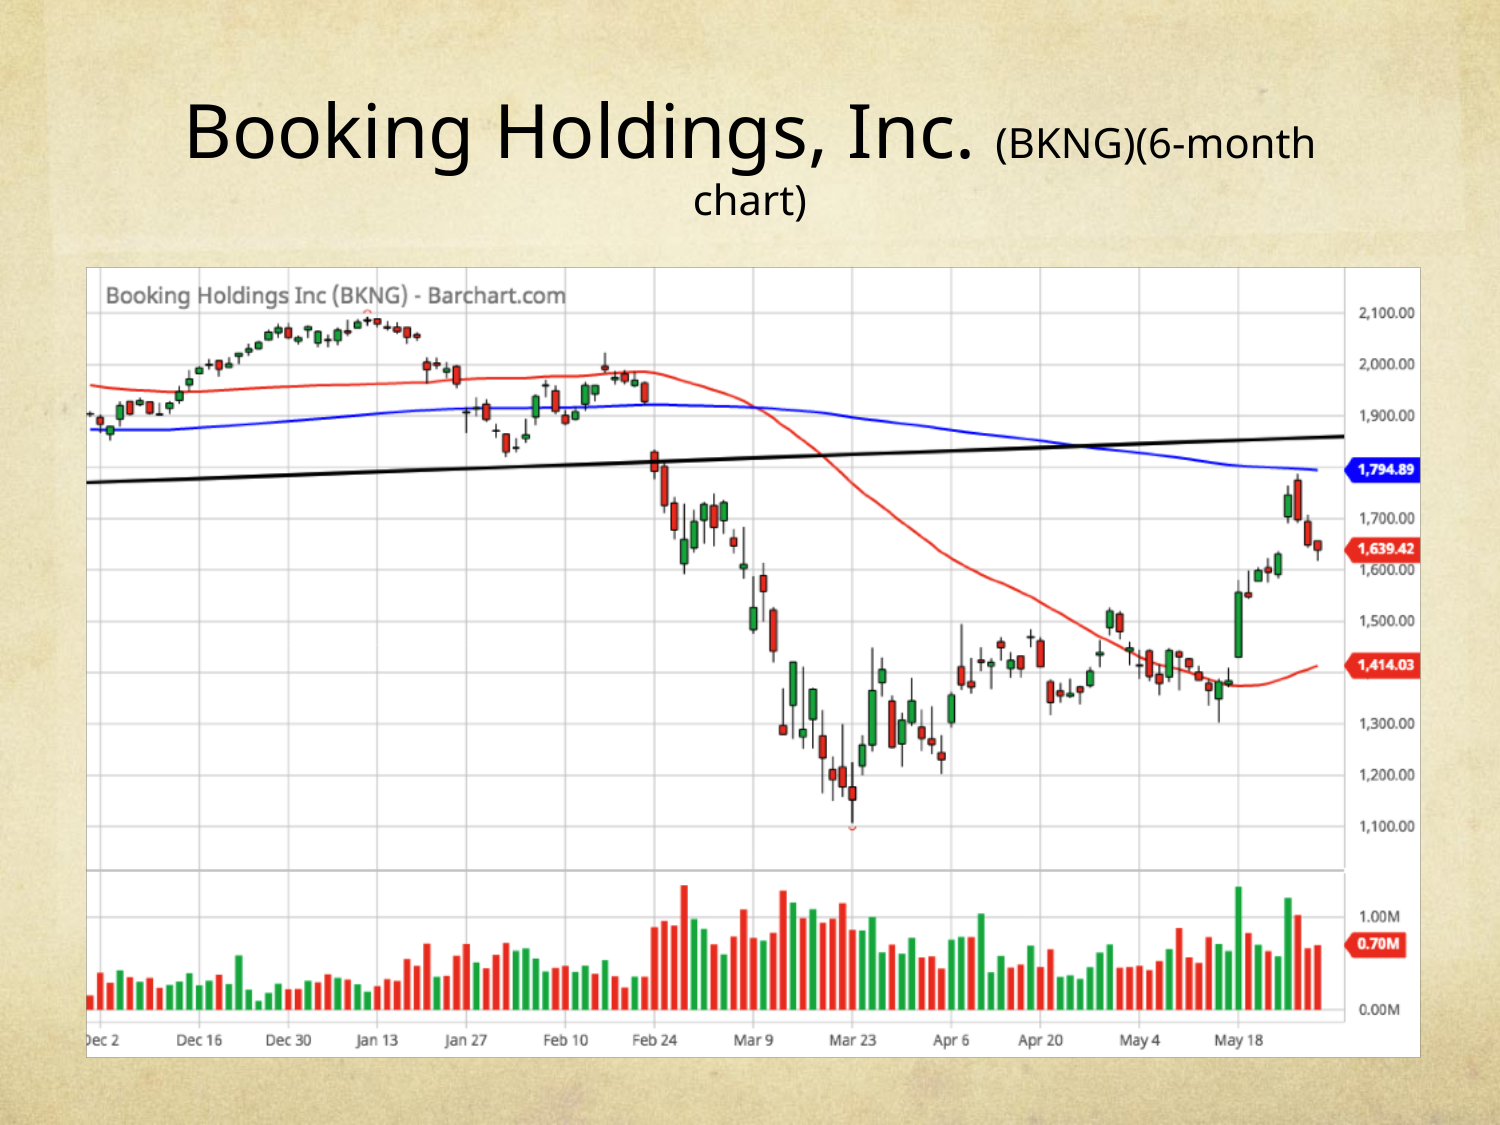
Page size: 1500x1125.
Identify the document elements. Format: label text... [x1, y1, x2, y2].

picture [0, 0, 1500, 1125]
title Booking Holdings, Inc. (BKNG)(6-month chart) [150, 82, 1350, 198]
